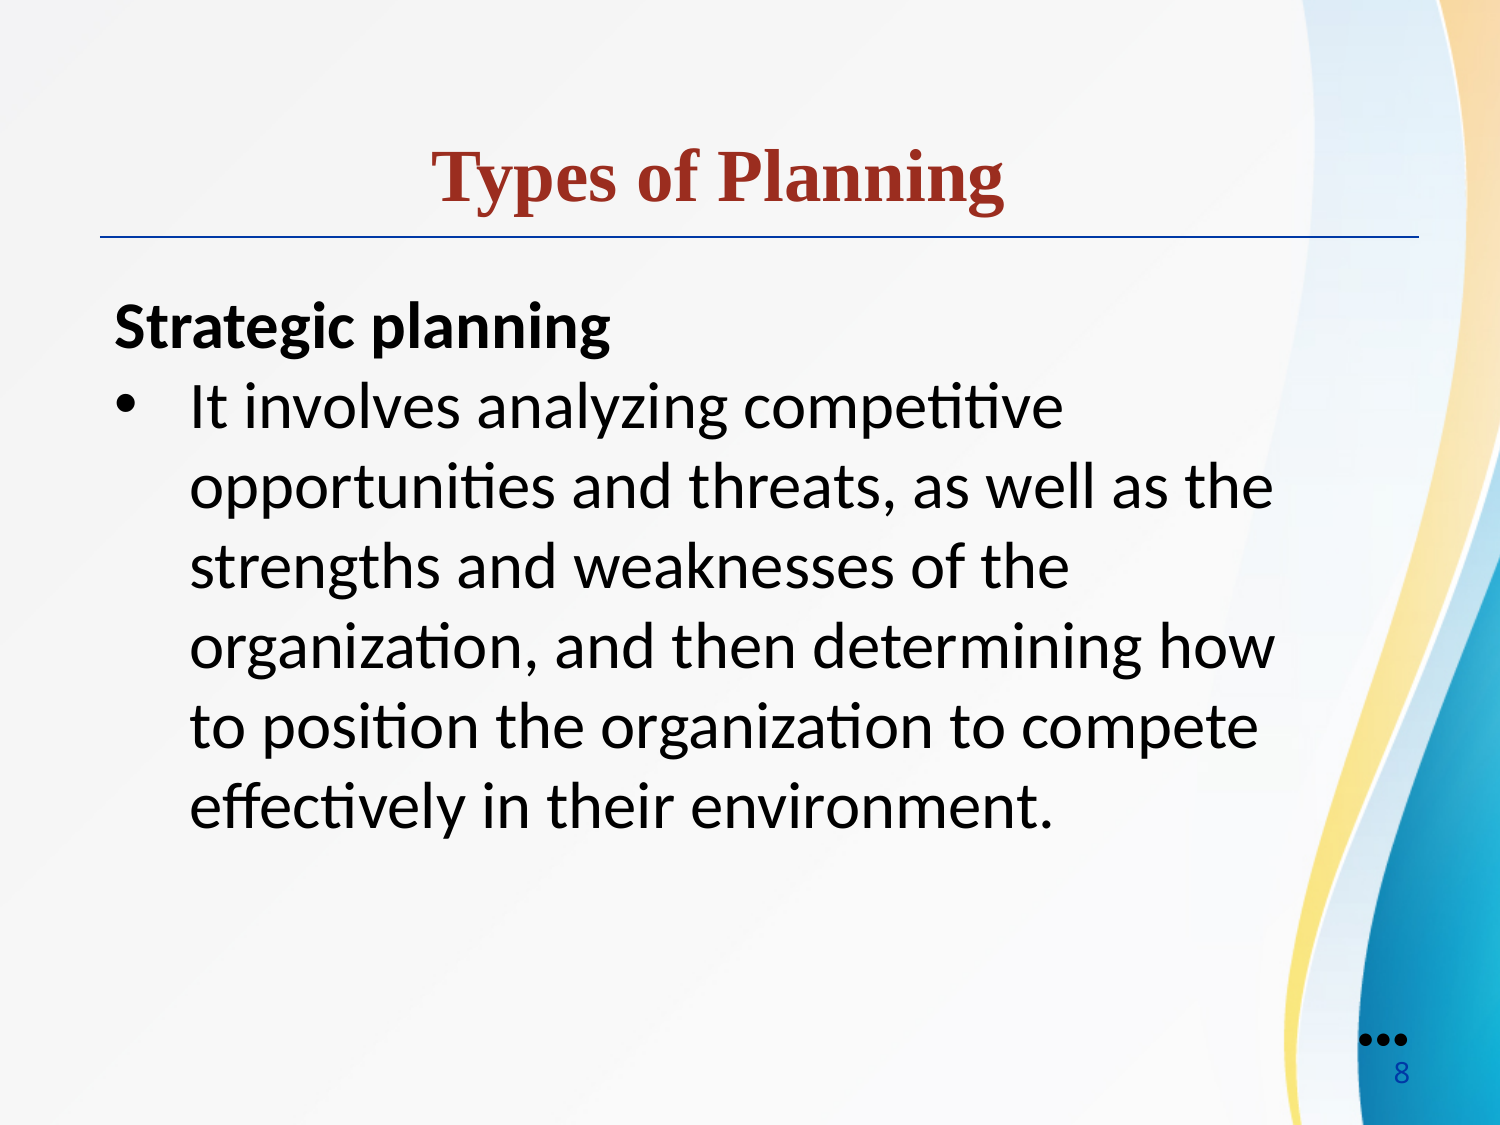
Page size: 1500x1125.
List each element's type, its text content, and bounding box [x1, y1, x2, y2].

text_box ●●● 8 [1074, 1012, 1425, 1073]
text_box Types of Planning [0, 118, 1438, 224]
picture [0, 0, 1500, 1125]
text_box Strategic planning It involves analyzing competitive opportunities and threats, as well as the strengths and weaknesses of the organization, and then determining how to position the organization to compete effectively in their environment. [99, 274, 1363, 850]
